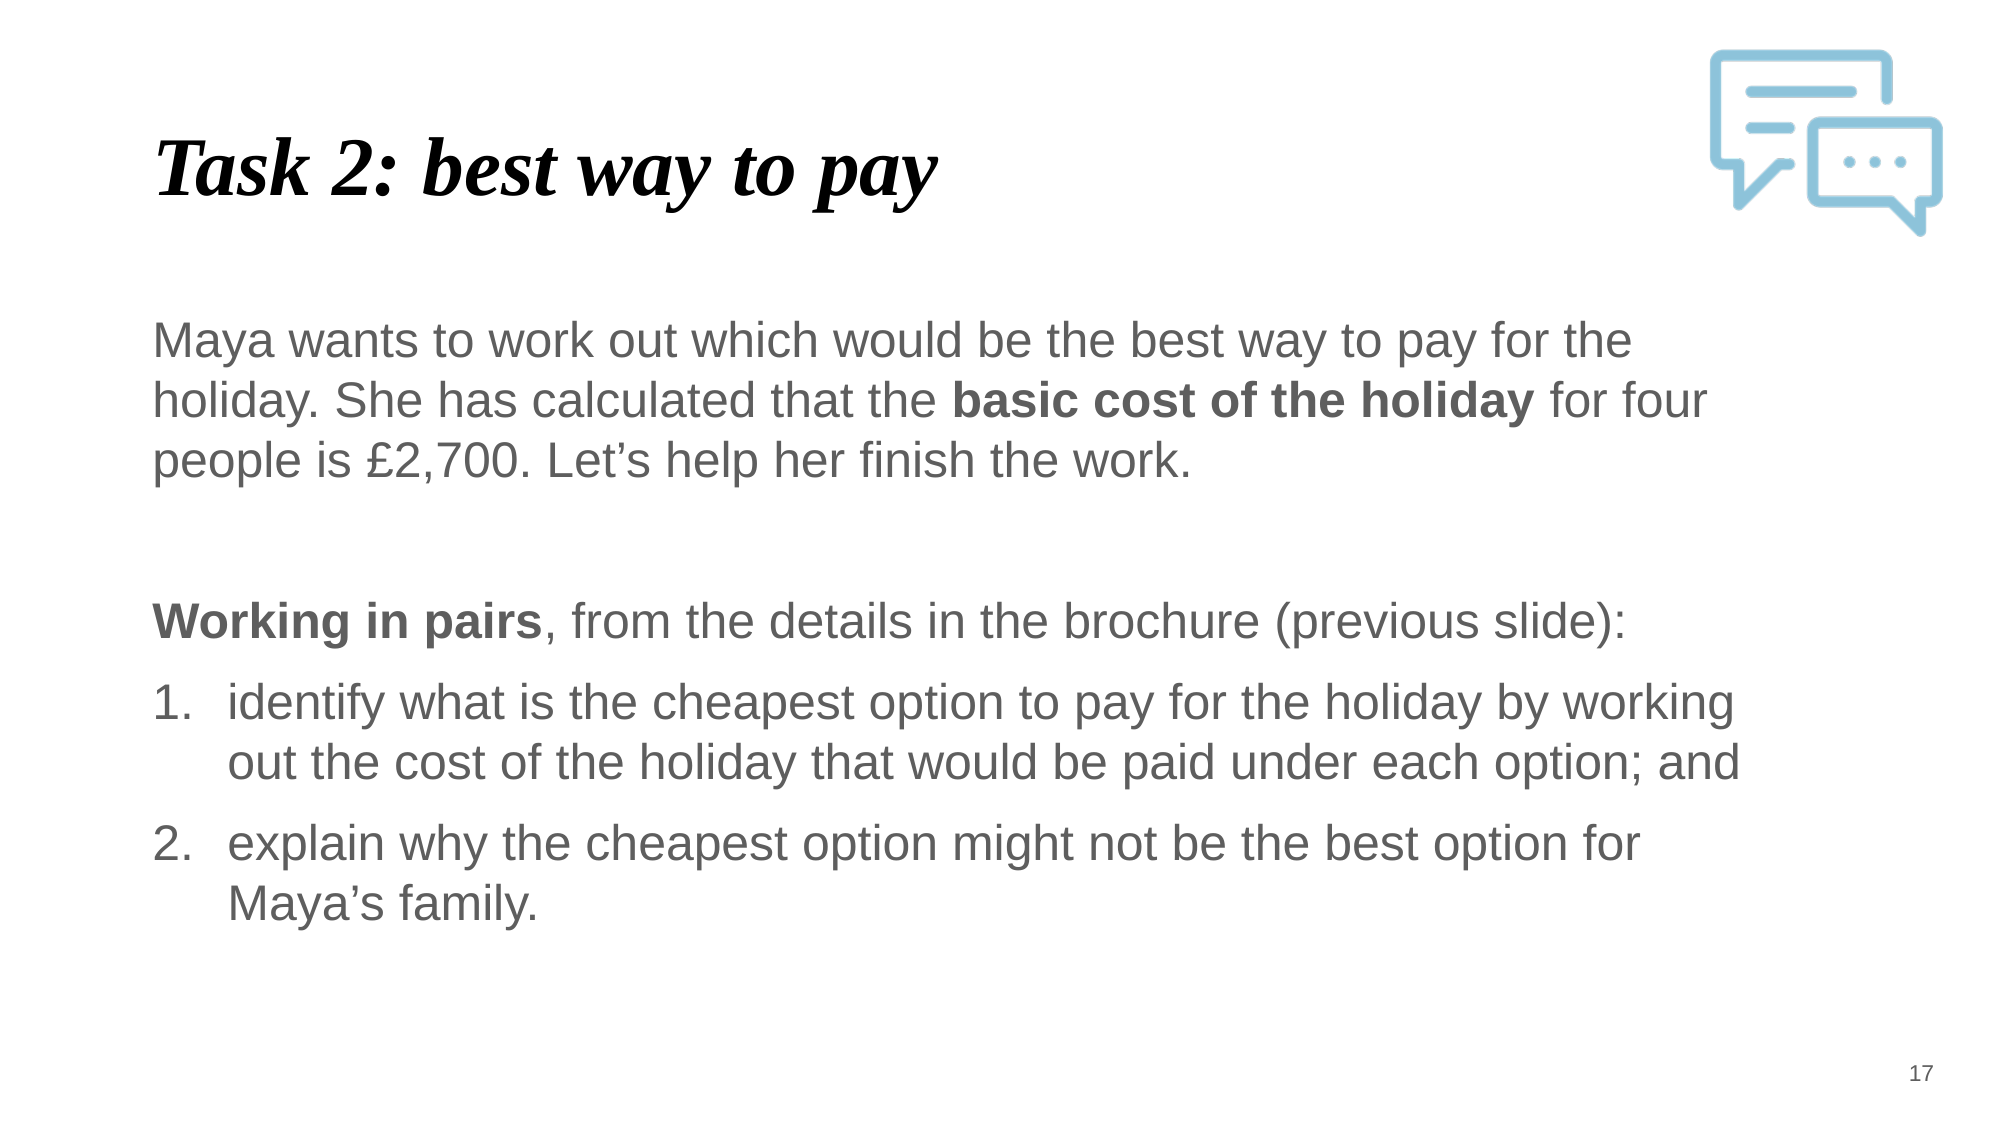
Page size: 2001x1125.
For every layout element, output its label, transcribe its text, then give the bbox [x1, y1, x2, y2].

list Maya wants to work out which would be the best way to pay for the holiday. She has calculated that the basic cost of the holiday for four people is £2,700. Let’s help her finish the work. Working in pairs, from the details in the brochure (previous slide): identify what is the cheapest option to pay for the holiday by working out the cost of the holiday that would be paid under each option; and explain why the cheapest option might not be the best option for Maya’s family. [137, 299, 1773, 1014]
title Task 2: best way to pay [137, 59, 1660, 278]
picture [1660, 0, 1993, 310]
